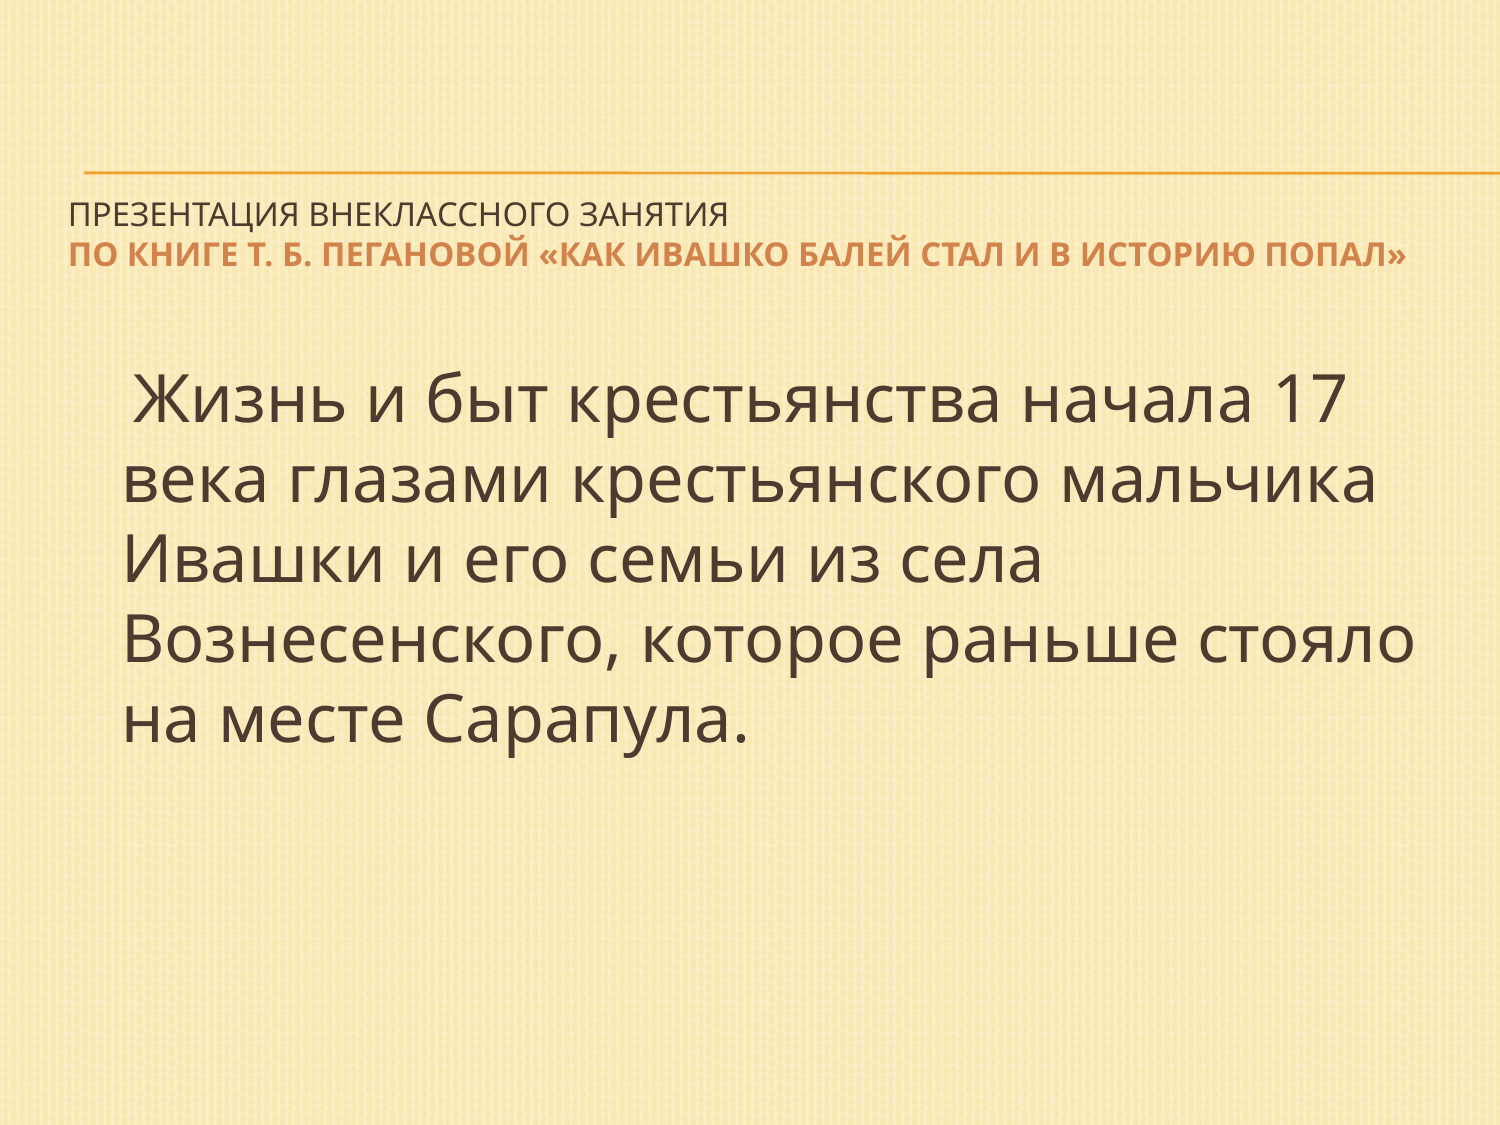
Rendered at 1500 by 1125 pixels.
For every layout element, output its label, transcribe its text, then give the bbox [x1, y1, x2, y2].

title Презентация внеклассного занятия По книге Т. Б. Пегановой «Как Ивашко Балей стал и в историю попал» [53, 184, 1479, 322]
list Жизнь и быт крестьянства начала 17 века глазами крестьянского мальчика Ивашки и его семьи из села Вознесенского, которое раньше стояло на месте Сарапула. [50, 254, 1475, 998]
